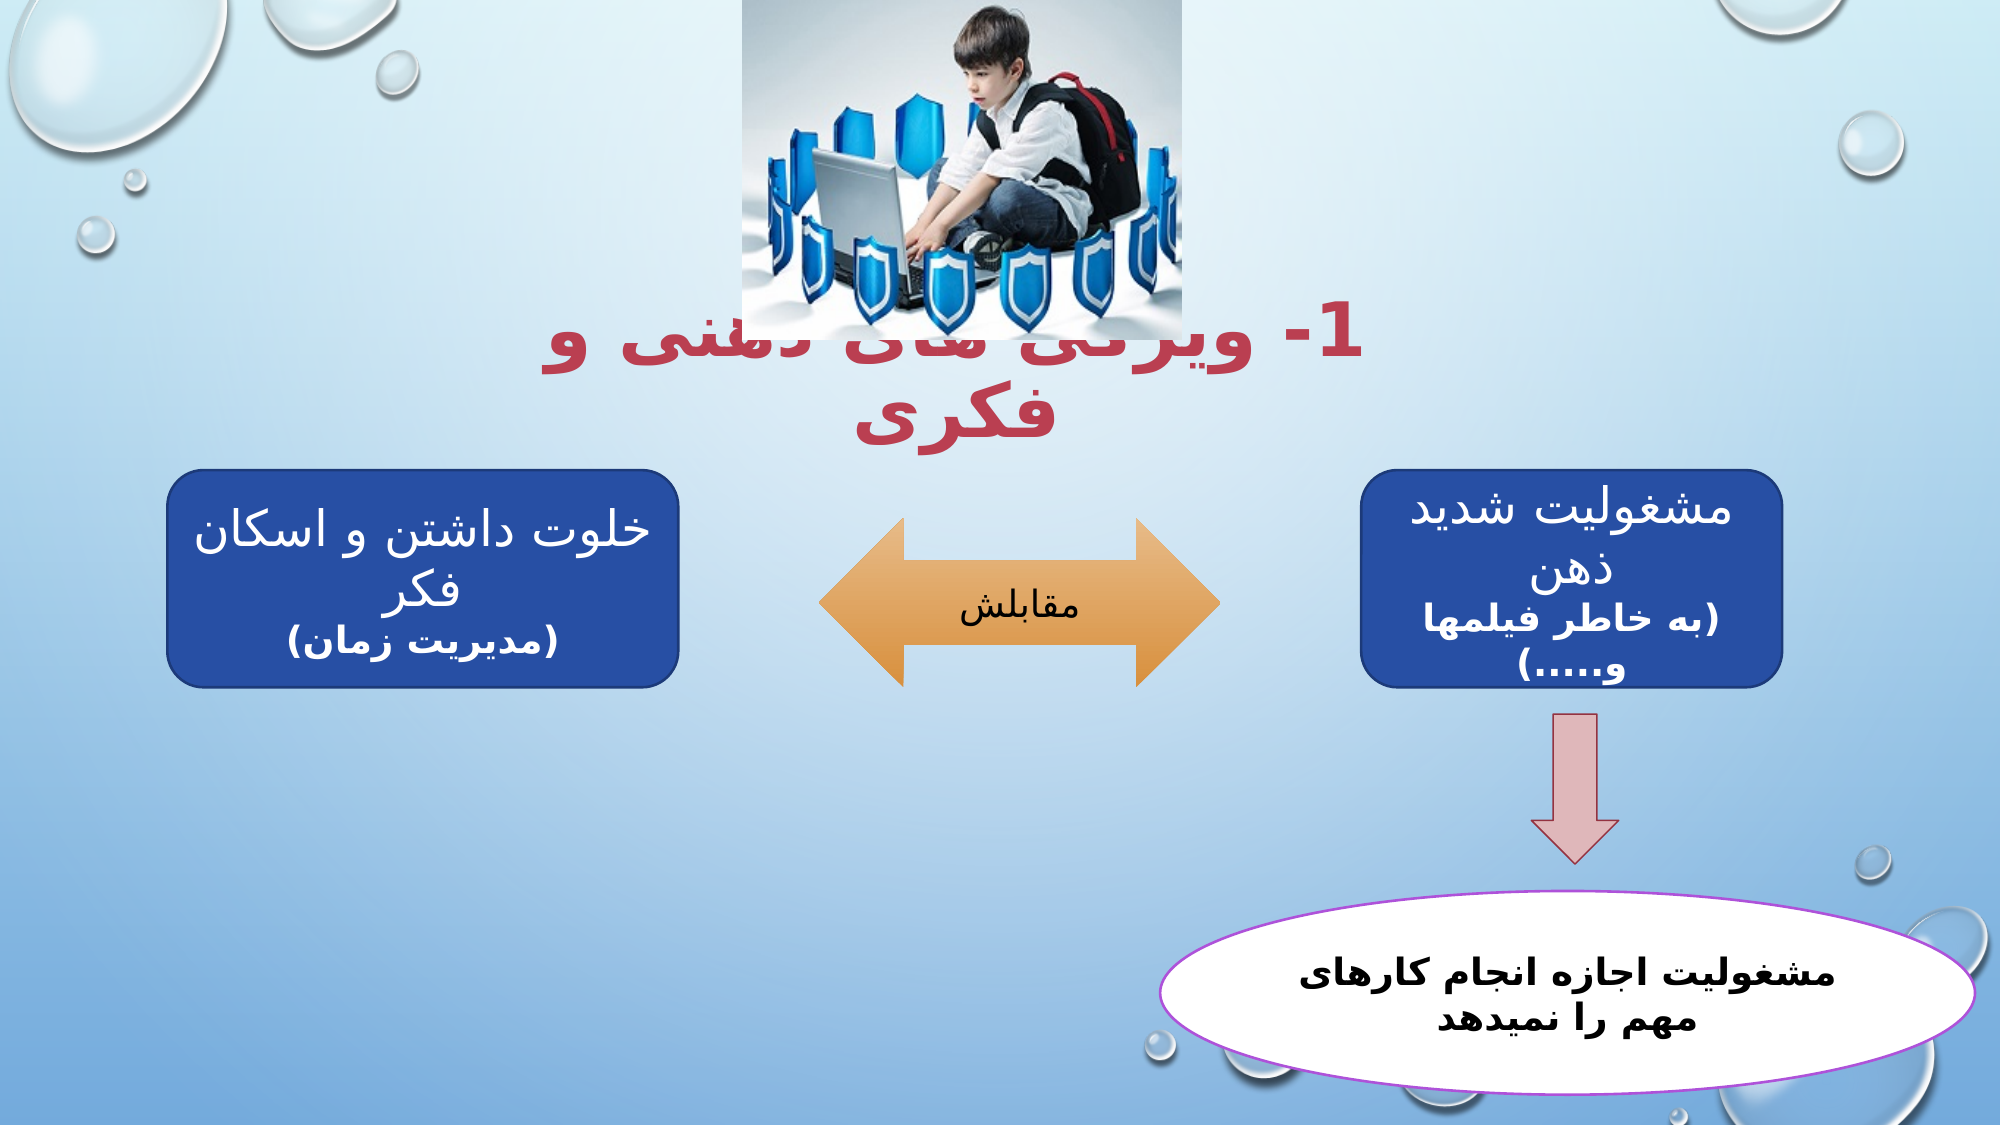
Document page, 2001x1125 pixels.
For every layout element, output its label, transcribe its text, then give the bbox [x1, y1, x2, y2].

text_box مشغولیت اجازه انجام کارهای مهم را نمیدهد [1158, 889, 1977, 1097]
text_box مشغولیت شدید ذهن (به خاطر فیلمها و.....) [1359, 468, 1784, 689]
text_box مقابلش [818, 518, 1221, 688]
picture [0, 0, 2000, 1125]
text_box خلوت داشتن و اسکان فکر (مدیریت زمان) [166, 468, 680, 689]
text_box [1530, 713, 1620, 865]
title 1- ویژگی های ذهنی و فکری [456, 305, 1457, 531]
